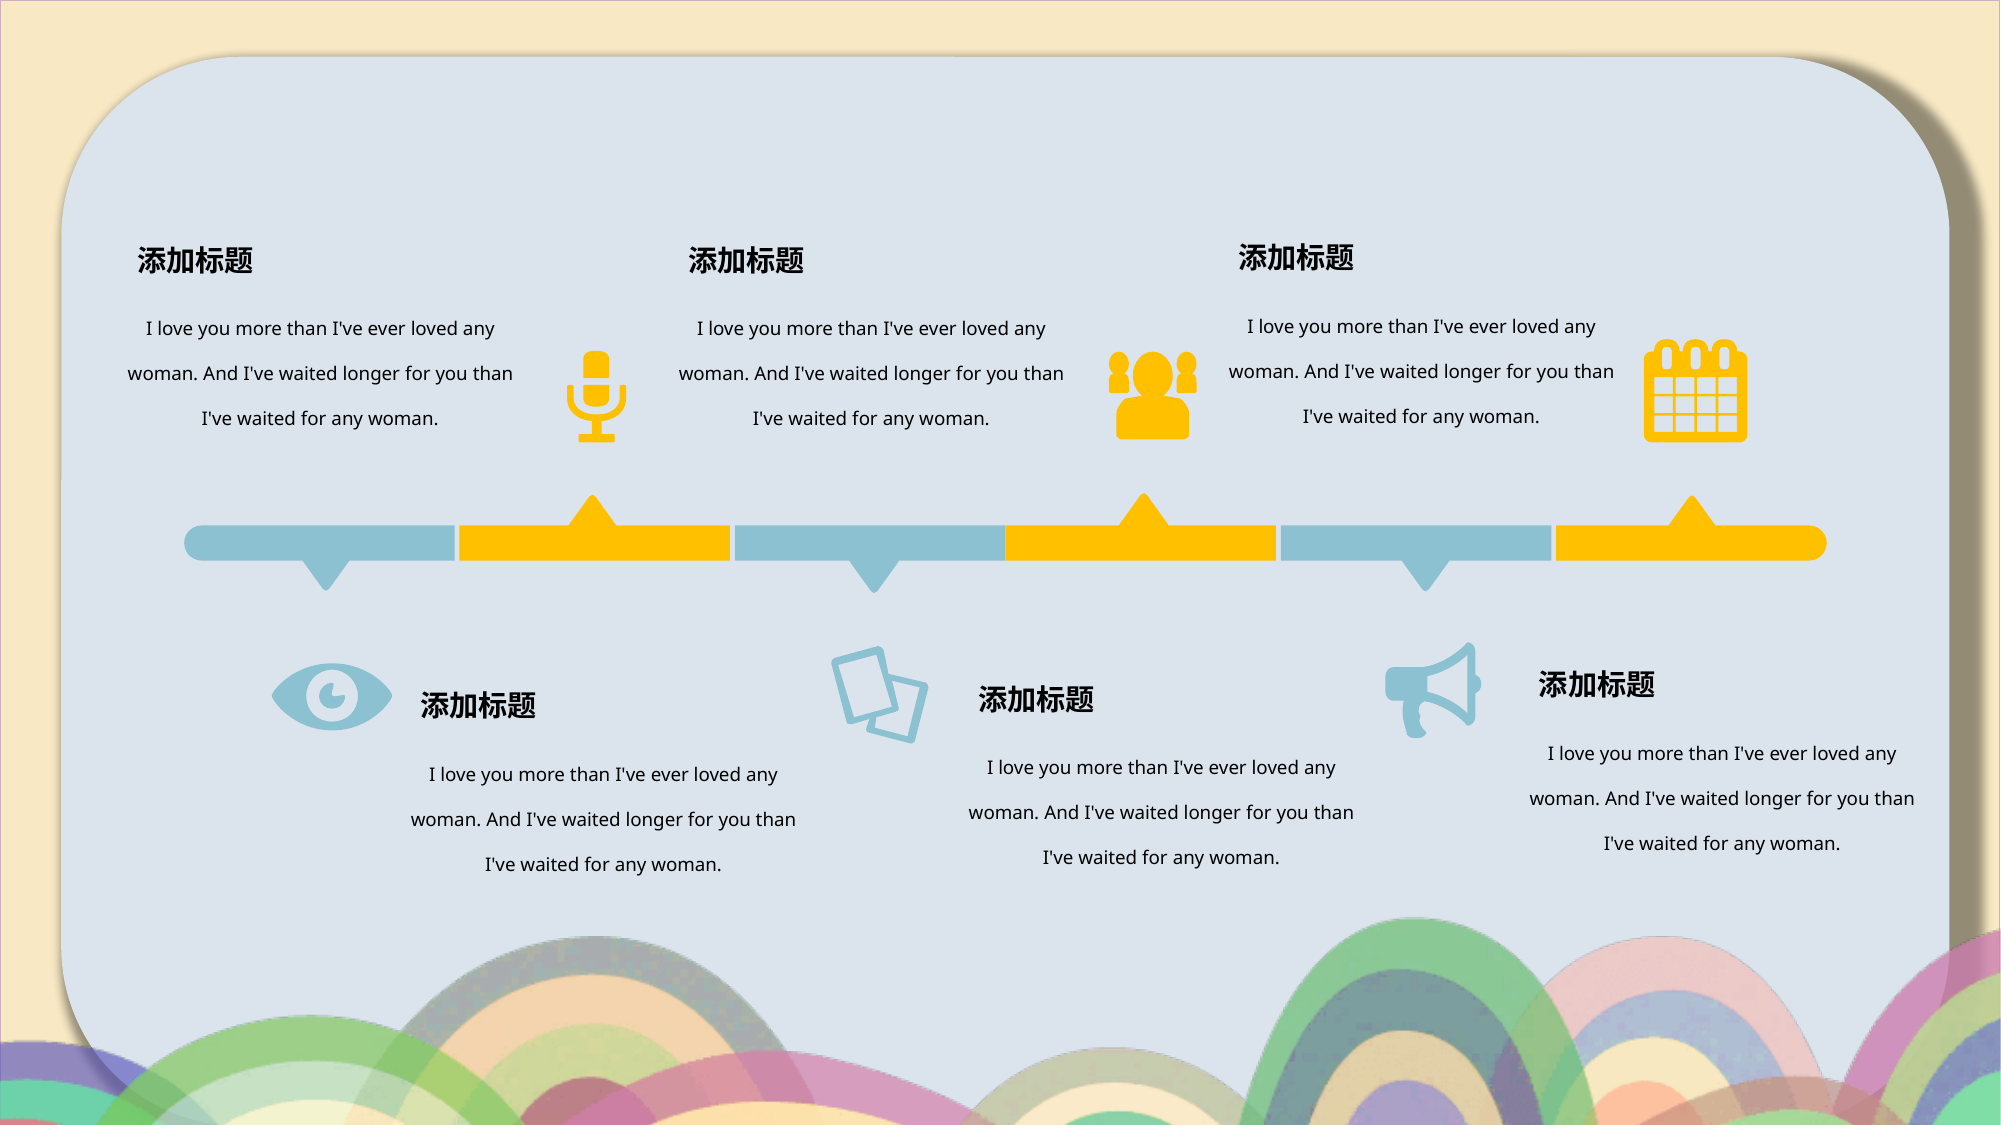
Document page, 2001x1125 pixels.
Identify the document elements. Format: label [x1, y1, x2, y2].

text_box [661, 234, 1161, 439]
text_box [110, 234, 610, 439]
text_box [0, 0, 2000, 1125]
text_box [951, 673, 1451, 878]
text_box [1211, 232, 1711, 437]
text_box [567, 350, 627, 443]
text_box [393, 679, 893, 884]
text_box [1512, 659, 2000, 864]
text_box [184, 492, 1827, 594]
